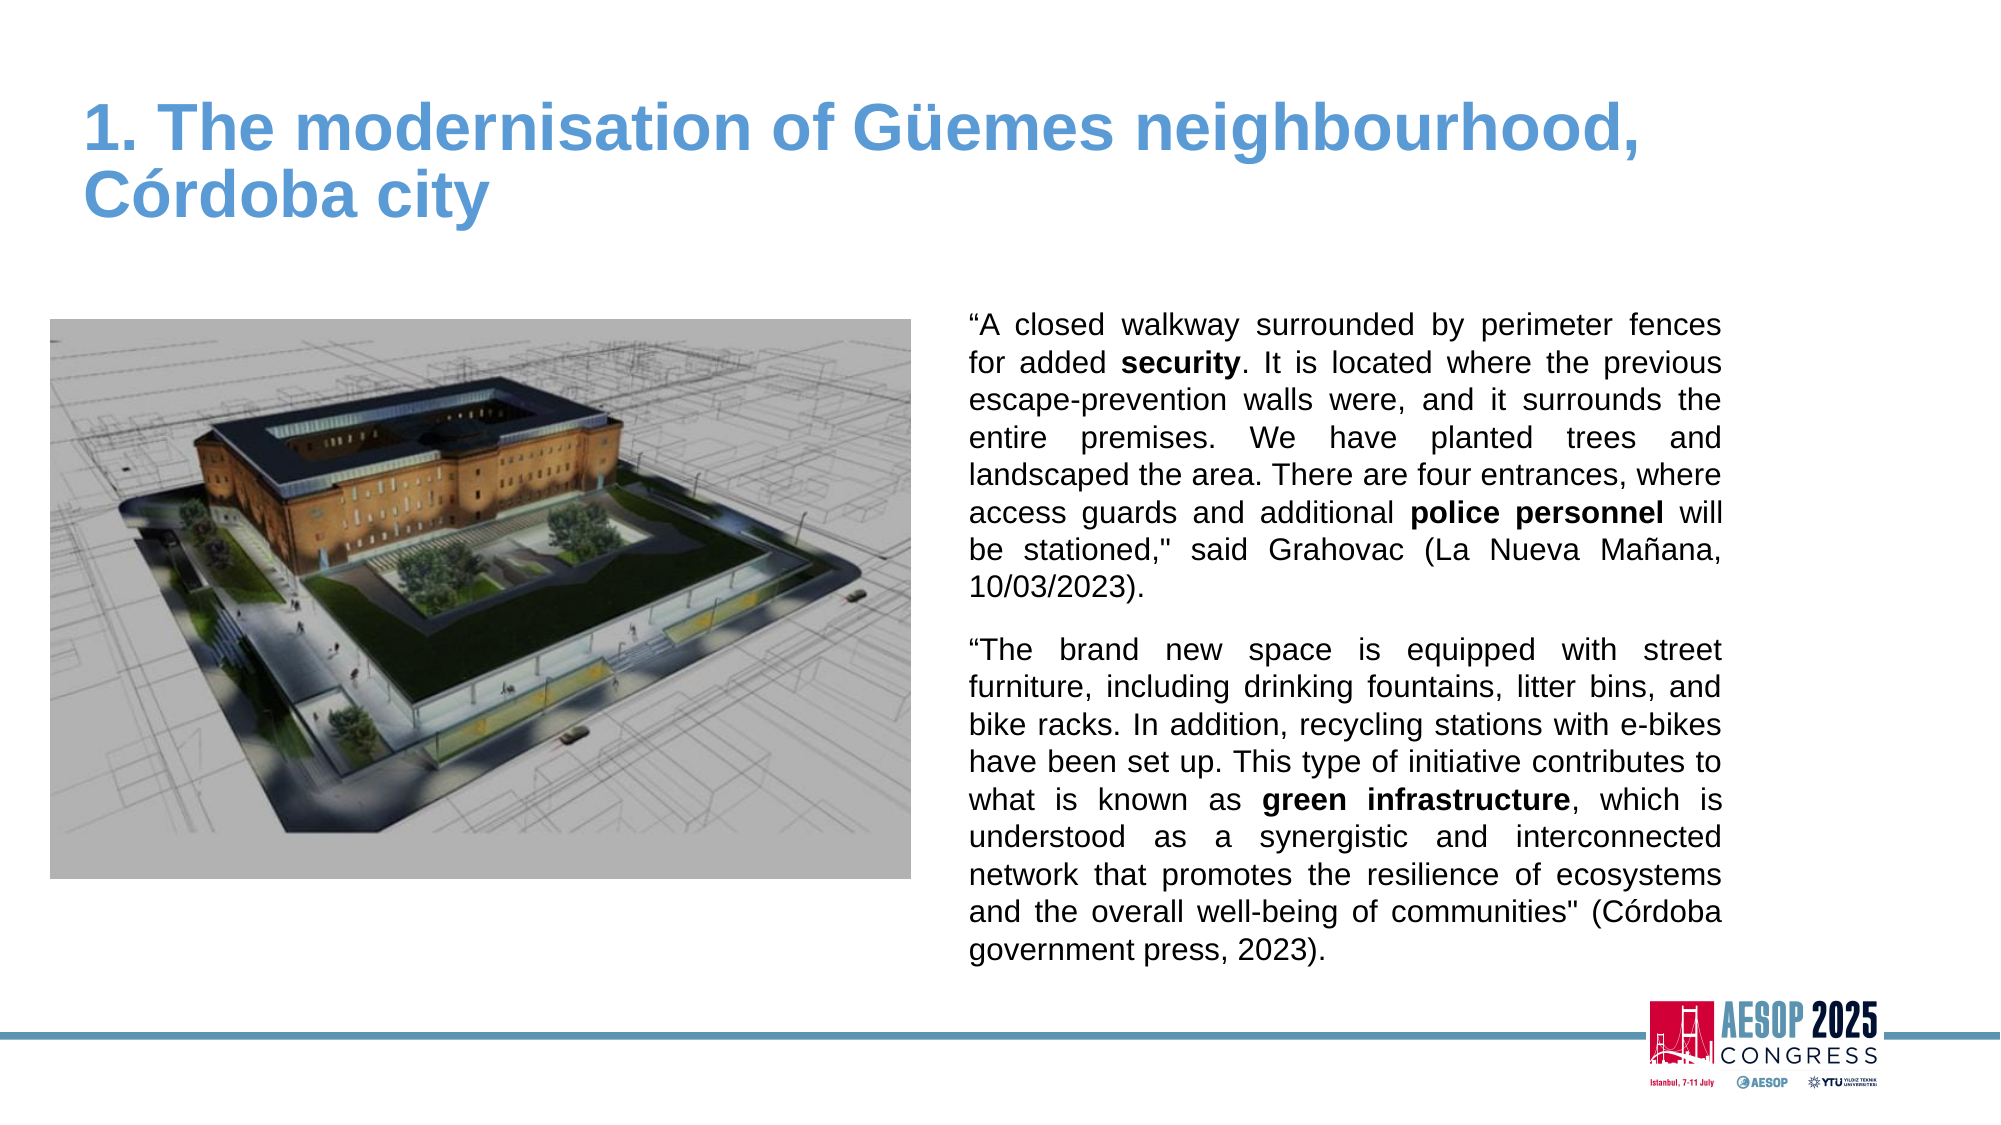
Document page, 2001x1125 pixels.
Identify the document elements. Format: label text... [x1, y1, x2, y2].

picture [1646, 998, 1884, 1093]
title 1. The modernisation of Güemes neighbourhood, Córdoba city [68, 73, 1939, 255]
picture [50, 318, 911, 879]
text_box [0, 1032, 1641, 1040]
text_box “A closed walkway surrounded by perimeter fences for added security. It is located where the previous escape-prevention walls were, and it surrounds the entire premises. We have planted trees and landscaped the area. There are four entrances, where access guards and additional police personnel will be stationed," said Grahovac (La Nueva Mañana, 10/03/2023). “The brand new space is equipped with street furniture, including drinking fountains, litter bins, and bike racks. In addition, recycling stations with e-bikes have been set up. This type of initiative contributes to what is known as green infrastructure, which is understood as a synergistic and interconnected network that promotes the resilience of ecosystems and the overall well-being of communities" (Córdoba government press, 2023). [878, 289, 1739, 972]
text_box [1888, 1032, 2000, 1040]
